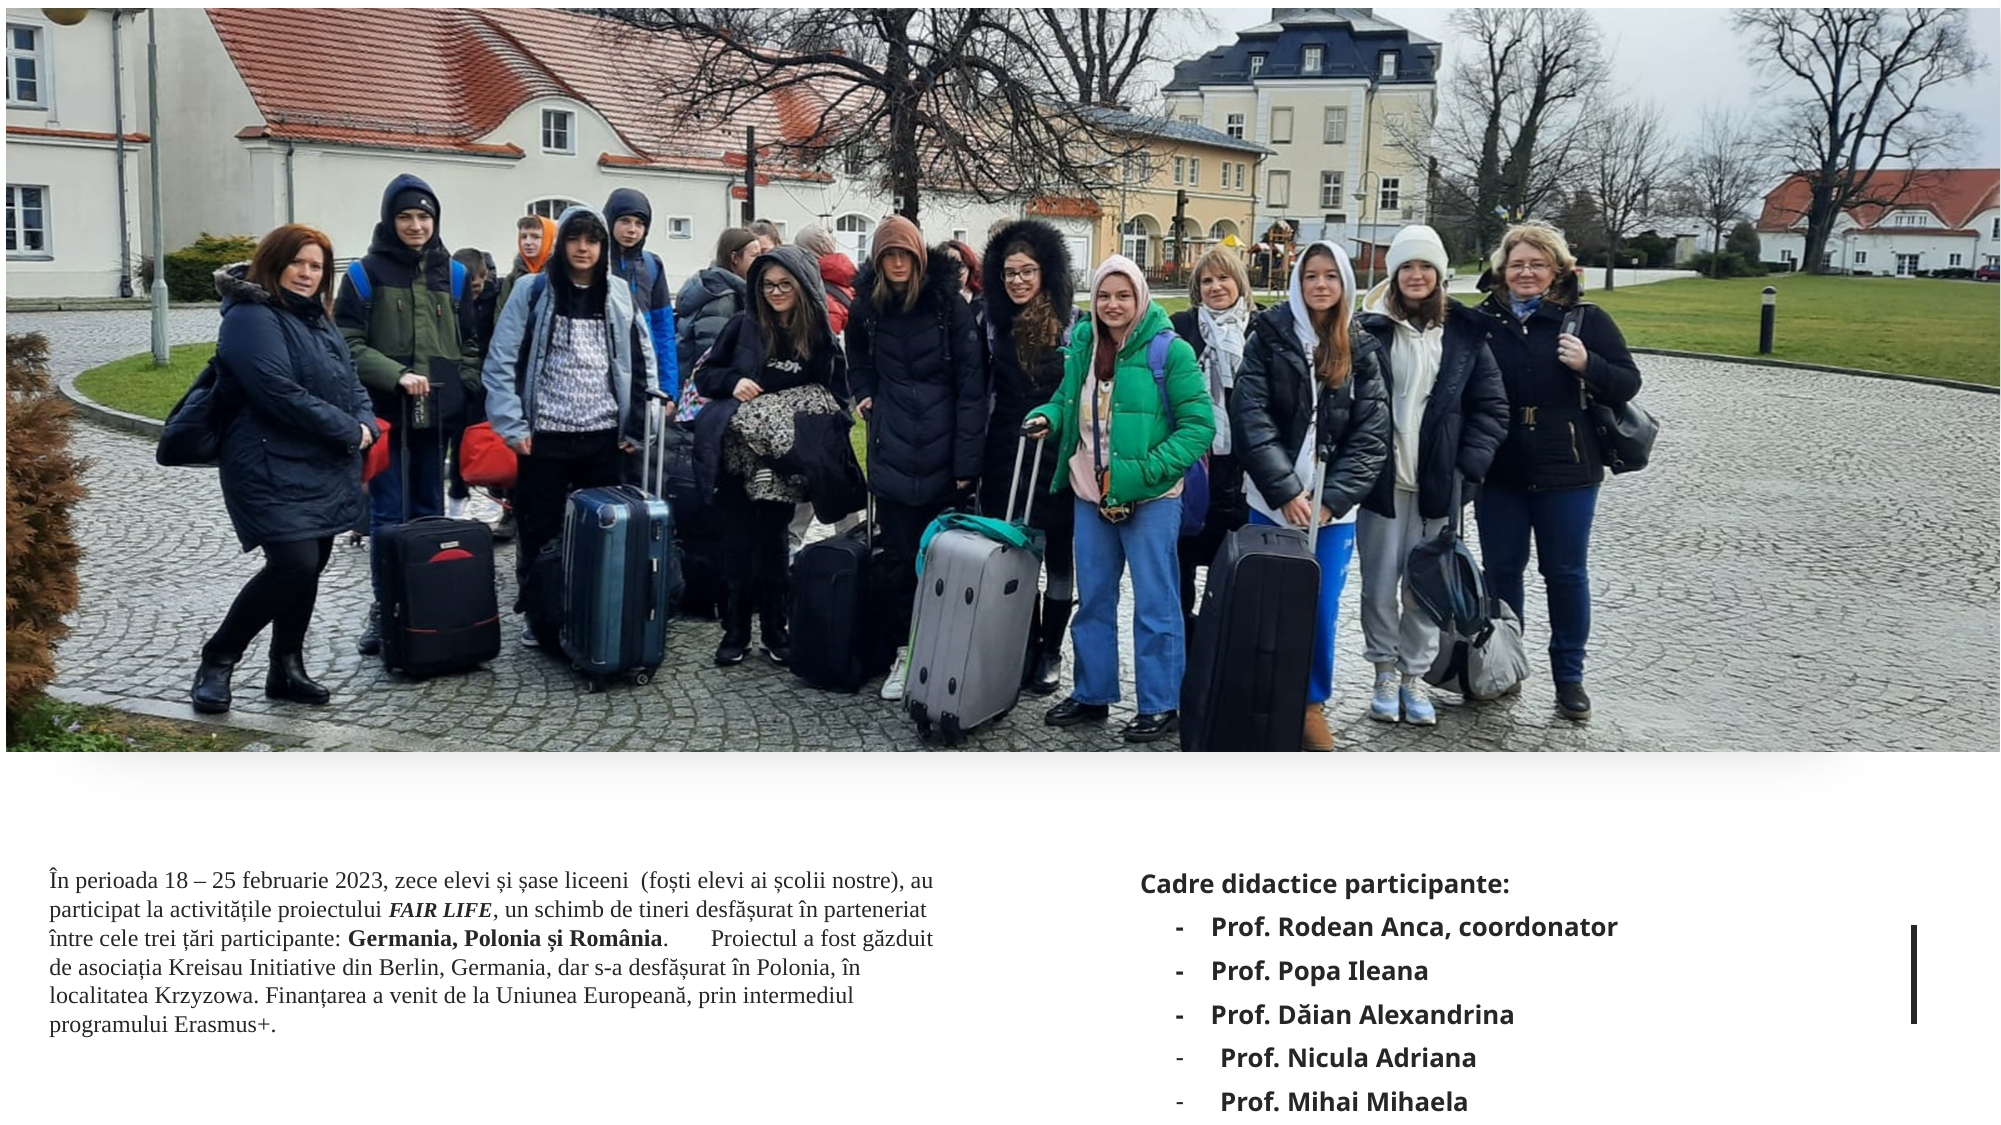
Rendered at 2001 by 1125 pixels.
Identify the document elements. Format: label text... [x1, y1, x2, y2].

list Cadre didactice participante: - Prof. Rodean Anca, coordonator - Prof. Popa Ileana - Prof. Dăian Alexandrina Prof. Nicula Adriana Prof. Mihai Mihaela [1125, 857, 1974, 1125]
title În perioada 18 – 25 februarie 2023, zece elevi și șase liceeni (foști elevi ai școlii nostre), au participat la activitățile proiectului FAIR LIFE, un schimb de tineri desfășurat în parteneriat între cele trei țări participante: Germania, Polonia și România. Proiectul a fost găzduit de asociația Kreisau Initiative din Berlin, Germania, dar s-a desfășurat în Polonia, în localitatea Krzyzowa. Finanțarea a venit de la Uniunea Europeană, prin intermediul programului Erasmus+. [34, 857, 954, 1125]
picture [0, 0, 2000, 832]
